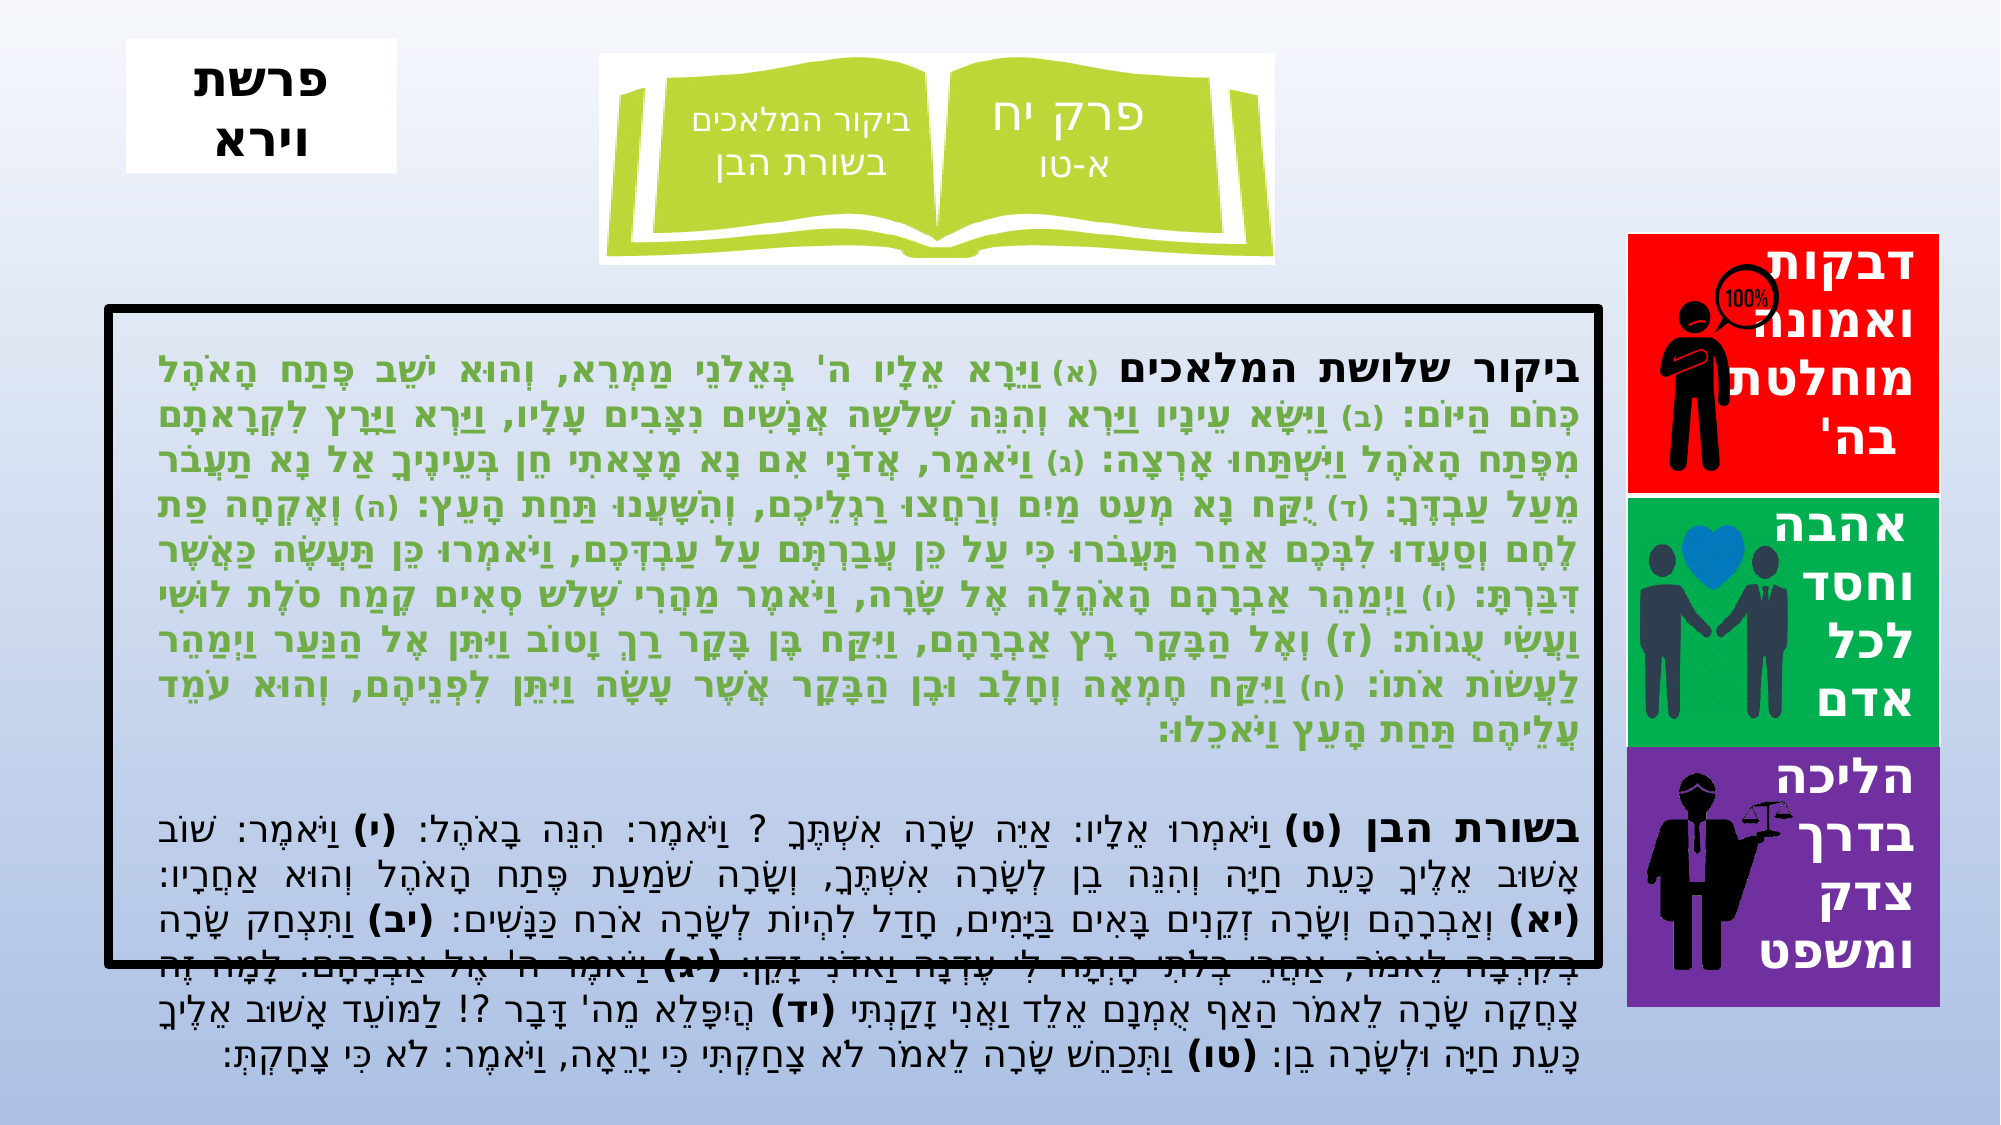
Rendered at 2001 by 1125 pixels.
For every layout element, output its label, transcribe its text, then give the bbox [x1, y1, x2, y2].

picture [1646, 773, 1793, 970]
text_box פרשת וירא [126, 38, 397, 174]
picture [1660, 264, 1779, 471]
text_box [108, 308, 1599, 965]
table_cell אהבה וחסד לכל אדם [1628, 498, 1939, 747]
table_header דבקות ואמונה מוחלטת בה' [1628, 234, 1939, 493]
table_cell הליכה בדרך צדק ומשפט [1627, 747, 1940, 1007]
picture [599, 53, 1276, 265]
text_box ביקור שלושת המלאכים (א) וַיֵּרָא אֵלָיו ה' בְּאֵלֹנֵי מַמְרֵא, וְהוּא יֹשֵׁב פֶּתַח הָאֹהֶל כְּחֹם הַיּוֹם: (ב) וַיִּשָּׂא עֵינָיו וַיַּרְא וְהִנֵּה שְׁלֹשָׁה אֲנָשִׁים נִצָּבִים עָלָיו, וַיַּרְא וַיָּרָץ לִקְרָאתָם מִפֶּתַח הָאֹהֶל וַיִּשְׁתַּחוּ אָרְצָה: (ג) וַיֹּאמַר, אֲדֹנָי אִם נָא מָצָאתִי חֵן בְּעֵינֶיךָ אַל נָא תַעֲבֹר מֵעַל עַבְדֶּךָ: (ד) יֻקַּח נָא מְעַט מַיִם וְרַחֲצוּ רַגְלֵיכֶם, וְהִשָּׁעֲנוּ תַּחַת הָעֵץ: (ה) וְאֶקְחָה פַת לֶחֶם וְסַעֲדוּ לִבְּכֶם אַחַר תַּעֲבֹרוּ כִּי עַל כֵּן עֲבַרְתֶּם עַל עַבְדְּכֶם, וַיֹּאמְרוּ כֵּן תַּעֲשֶׂה כַּאֲשֶׁר דִּבַּרְתָּ: (ו) וַיְמַהֵר אַבְרָהָם הָאֹהֱלָה אֶל שָׂרָה, וַיֹּאמֶר מַהֲרִי שְׁלֹשׁ סְאִים קֶמַח סֹלֶת לוּשִׁי וַעֲשִׂי עֻגוֹת: (ז) וְאֶל הַבָּקָר רָץ אַבְרָהָם, וַיִּקַּח בֶּן בָּקָר רַךְ וָטוֹב וַיִּתֵּן אֶל הַנַּעַר וַיְמַהֵר לַעֲשׂוֹת אֹתוֹ: (ח) וַיִּקַּח חֶמְאָה וְחָלָב וּבֶן הַבָּקָר אֲשֶׁר עָשָׂה וַיִּתֵּן לִפְנֵיהֶם, וְהוּא עֹמֵד עֲלֵיהֶם תַּחַת הָעֵץ וַיֹּאכֵלוּ: בשורת הבן (ט) וַיֹּאמְרוּ אֵלָיו: אַיֵּה שָׂרָה אִשְׁתֶּךָ ? וַיֹּאמֶר: הִנֵּה בָאֹהֶל: (י) וַיֹּאמֶר: שׁוֹב אָשׁוּב אֵלֶיךָ כָּעֵת חַיָּה וְהִנֵּה בֵן לְשָׂרָה אִשְׁתֶּךָ, וְשָׂרָה שֹׁמַעַת פֶּתַח הָאֹהֶל וְהוּא אַחֲרָיו: (יא) וְאַבְרָהָם וְשָׂרָה זְקֵנִים בָּאִים בַּיָּמִים, חָדַל לִהְיוֹת לְשָׂרָה אֹרַח כַּנָּשִׁים: (יב) וַתִּצְחַק שָׂרָה בְּקִרְבָּהּ לֵאמֹר, אַחֲרֵי בְלֹתִי הָיְתָה לִּי עֶדְנָה וַאדֹנִי זָקֵן: (יג) וַיֹּאמֶר ה' אֶל אַבְרָהָם: לָמָּה זֶּה צָחֲקָה שָׂרָה לֵאמֹר הַאַף אֻמְנָם אֵלֵד וַאֲנִי זָקַנְתִּי (יד) הֲיִפָּלֵא מֵה' דָּבָר ?! לַמּוֹעֵד אָשׁוּב אֵלֶיךָ כָּעֵת חַיָּה וּלְשָׂרָה בֵן: (טו) וַתְּכַחֵשׁ שָׂרָה לֵאמֹר לֹא צָחַקְתִּי כִּי יָרֵאָה, וַיֹּאמֶר: לֹא כִּי צָחָקְתְּ: [143, 332, 1596, 1083]
picture [1633, 523, 1794, 721]
